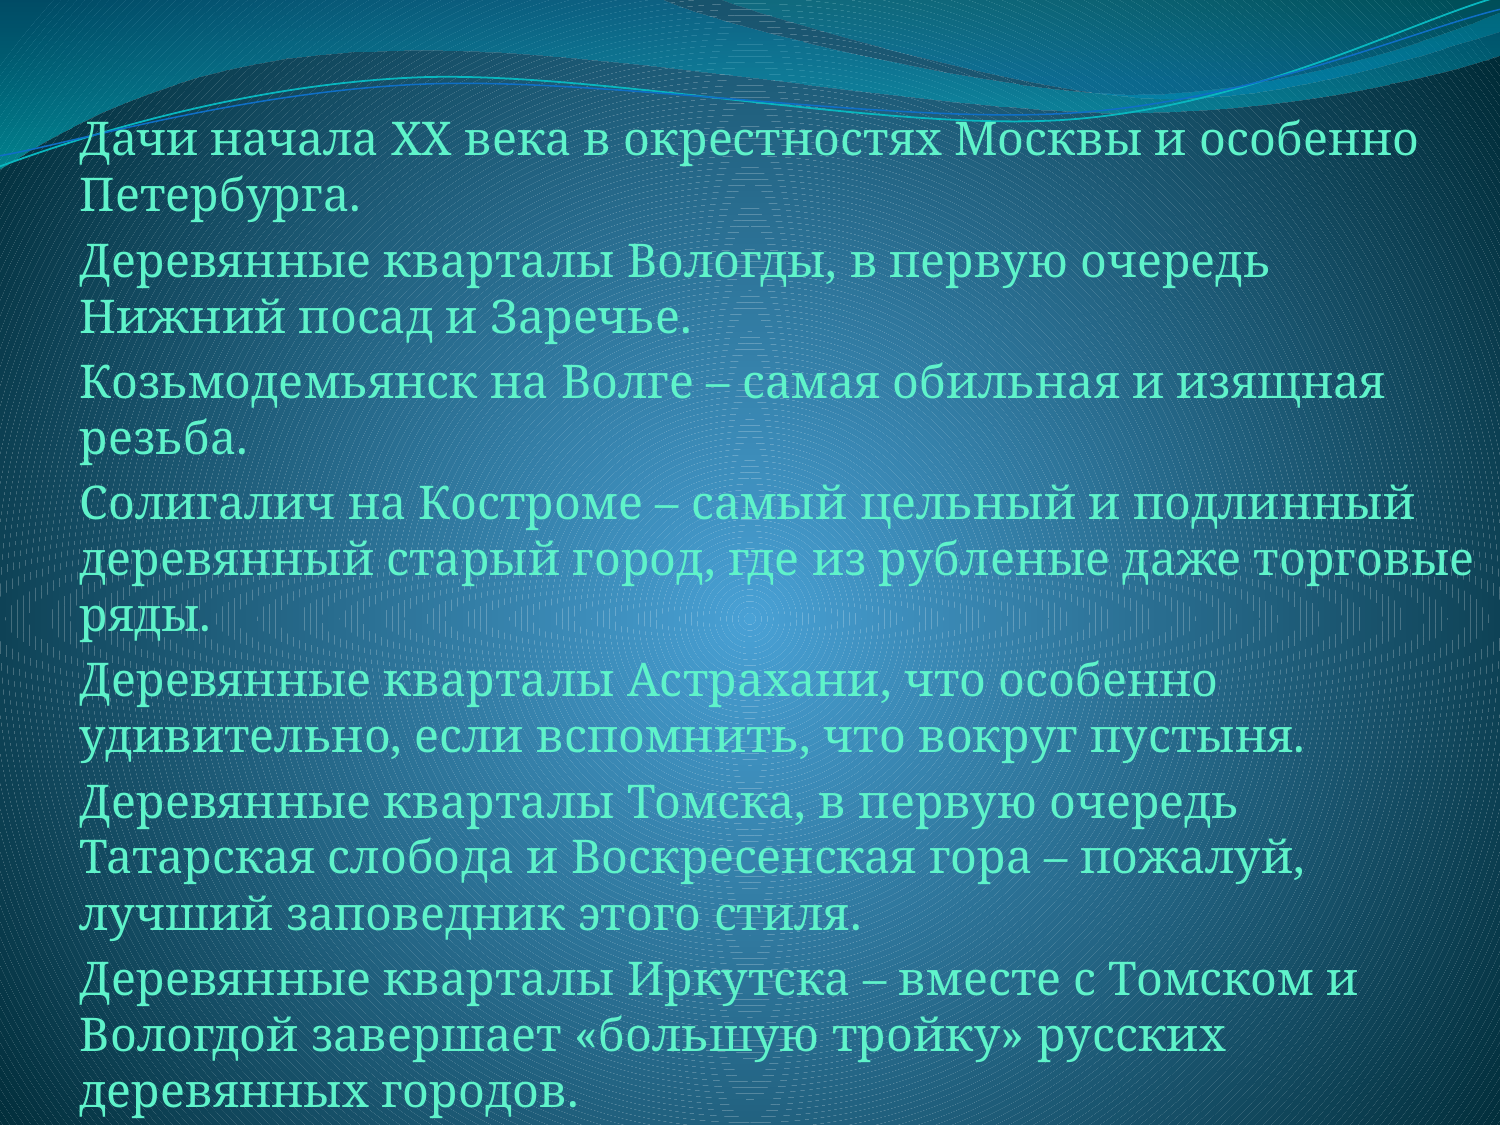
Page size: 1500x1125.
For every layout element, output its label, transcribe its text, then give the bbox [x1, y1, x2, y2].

list Дачи начала ХХ века в окрестностях Москвы и особенно Петербурга. Деревянные кварталы Вологды, в первую очередь Нижний посад и Заречье. Козьмодемьянск на Волге – самая обильная и изящная резьба. Солигалич на Костроме – самый цельный и подлинный деревянный старый город, где из рубленые даже торговые ряды. Деревянные кварталы Астрахани, что особенно удивительно, если вспомнить, что вокруг пустыня. Деревянные кварталы Томска, в первую очередь Татарская слобода и Воскресенская гора – пожалуй, лучший заповедник этого стиля. Деревянные кварталы Иркутска – вместе с Томском и Вологдой завершает «большую тройку» русских деревянных городов. [64, 101, 1500, 1125]
